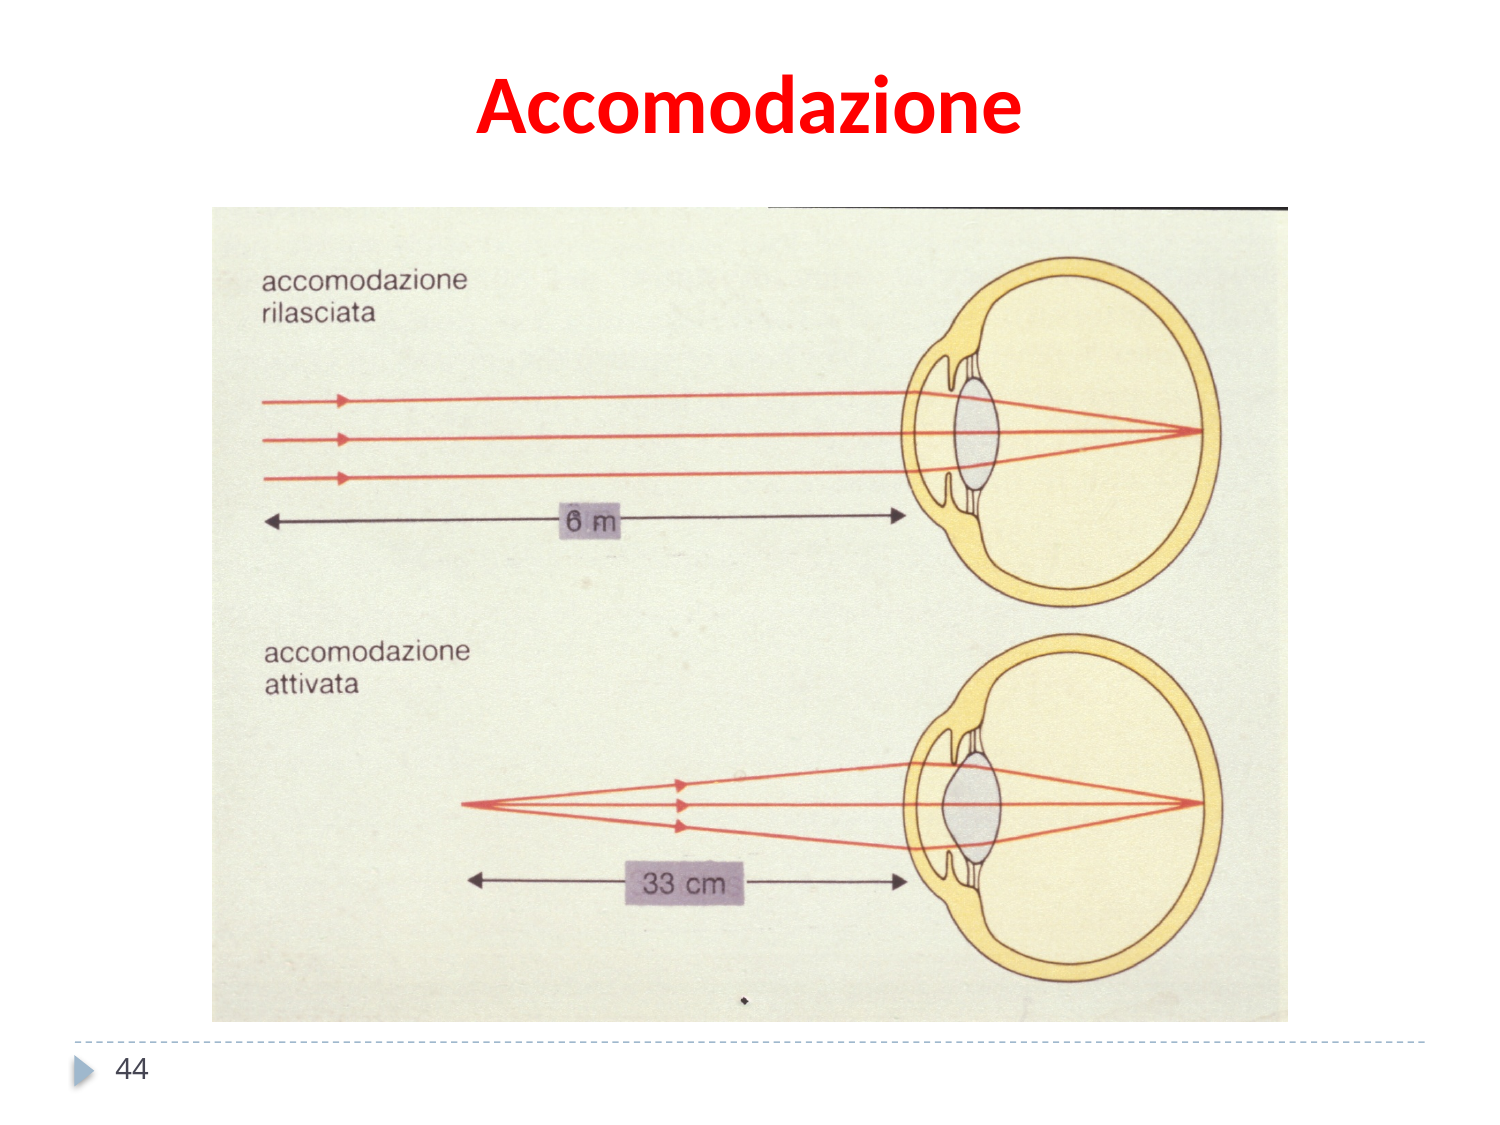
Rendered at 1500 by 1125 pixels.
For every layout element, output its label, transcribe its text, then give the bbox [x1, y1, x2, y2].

picture [212, 207, 1288, 1022]
text_box Accomodazione [461, 42, 1039, 158]
slide_number 44 [100, 1042, 426, 1103]
